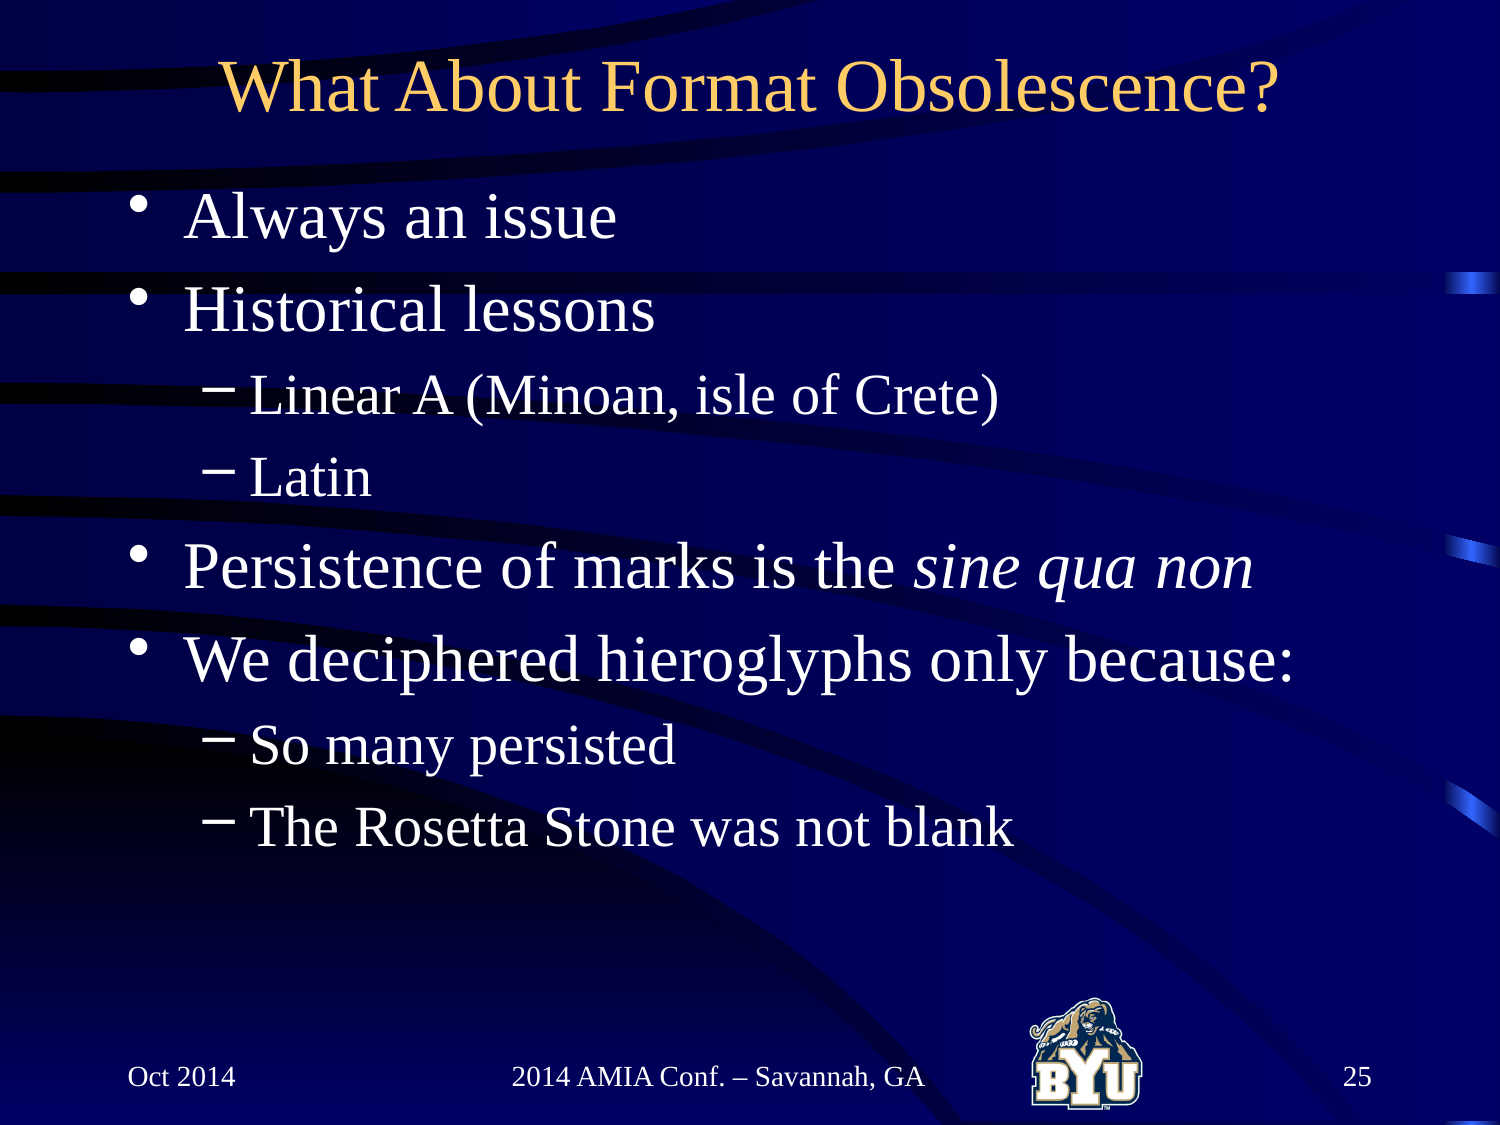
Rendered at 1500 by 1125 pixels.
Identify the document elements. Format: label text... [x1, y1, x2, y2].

picture [1025, 987, 1147, 1113]
slide_number 25 [1224, 1024, 1388, 1101]
list Always an issue Historical lessons Linear A (Minoan, isle of Crete) Latin Persistence of marks is the sine qua non We deciphered hieroglyphs only because: So many persisted The Rosetta Stone was not blank [112, 163, 1388, 840]
title What About Format Obsolescence? [112, 0, 1388, 163]
footer 2014 AMIA Conf. – Savannah, GA [487, 1024, 951, 1101]
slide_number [112, 1024, 426, 1101]
